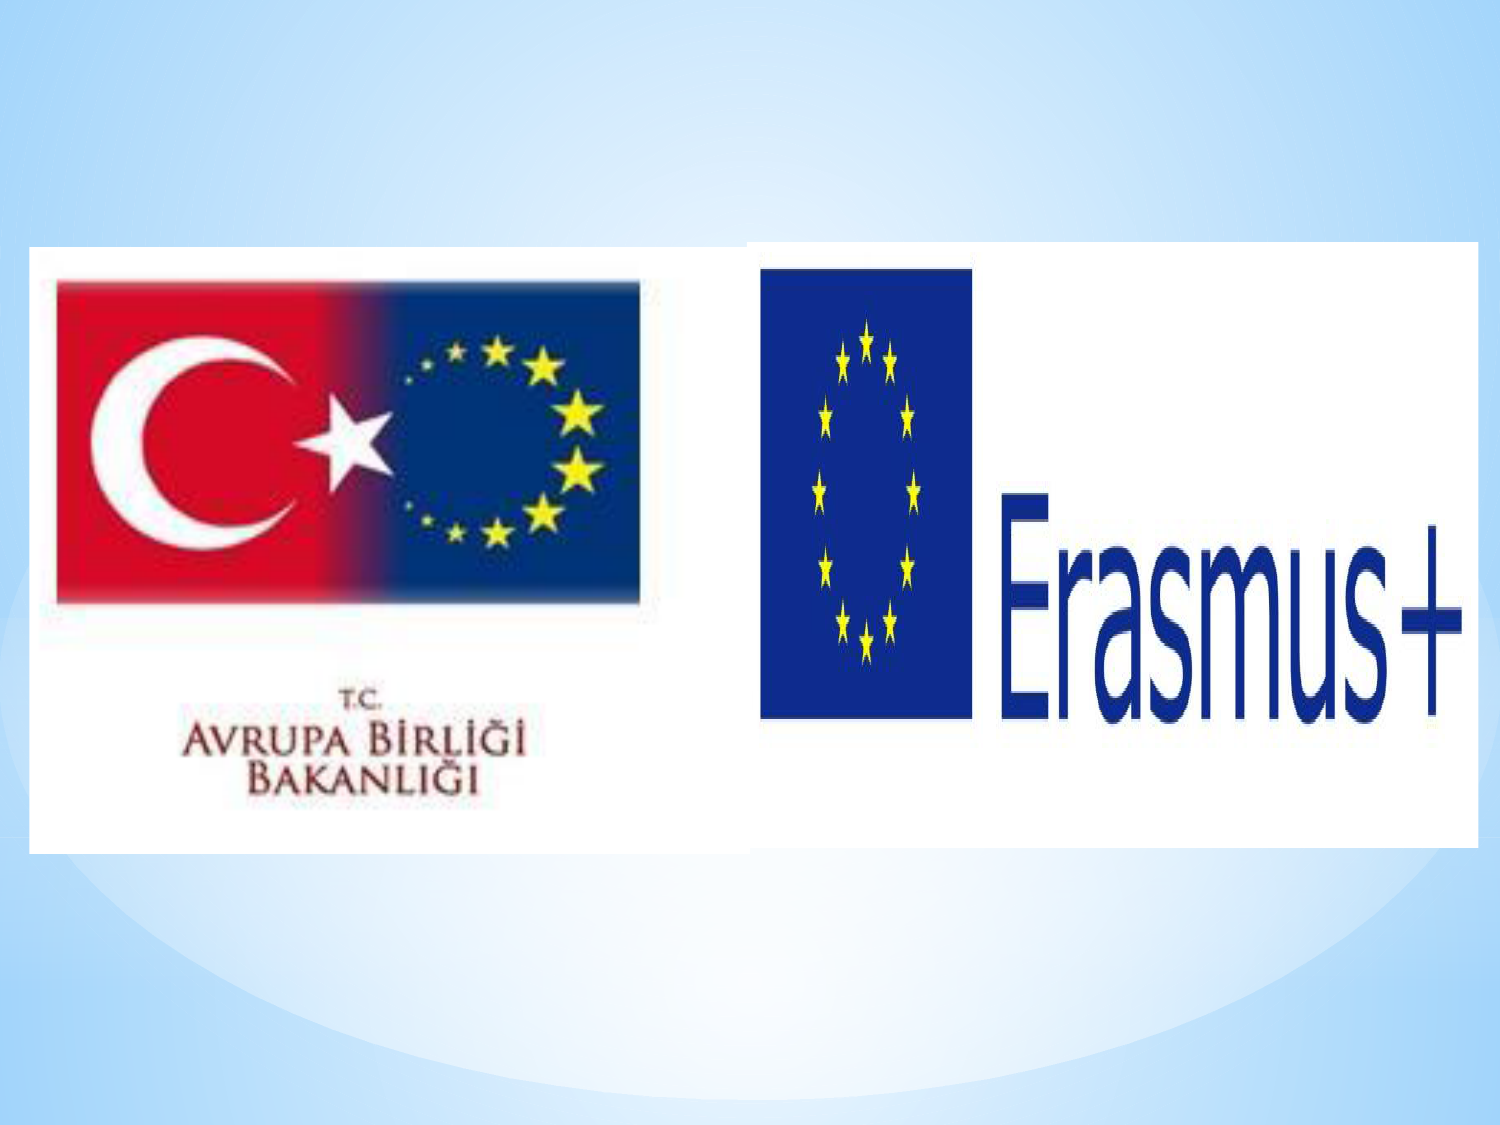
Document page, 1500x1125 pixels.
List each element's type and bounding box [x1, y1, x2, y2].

picture [29, 241, 1500, 854]
